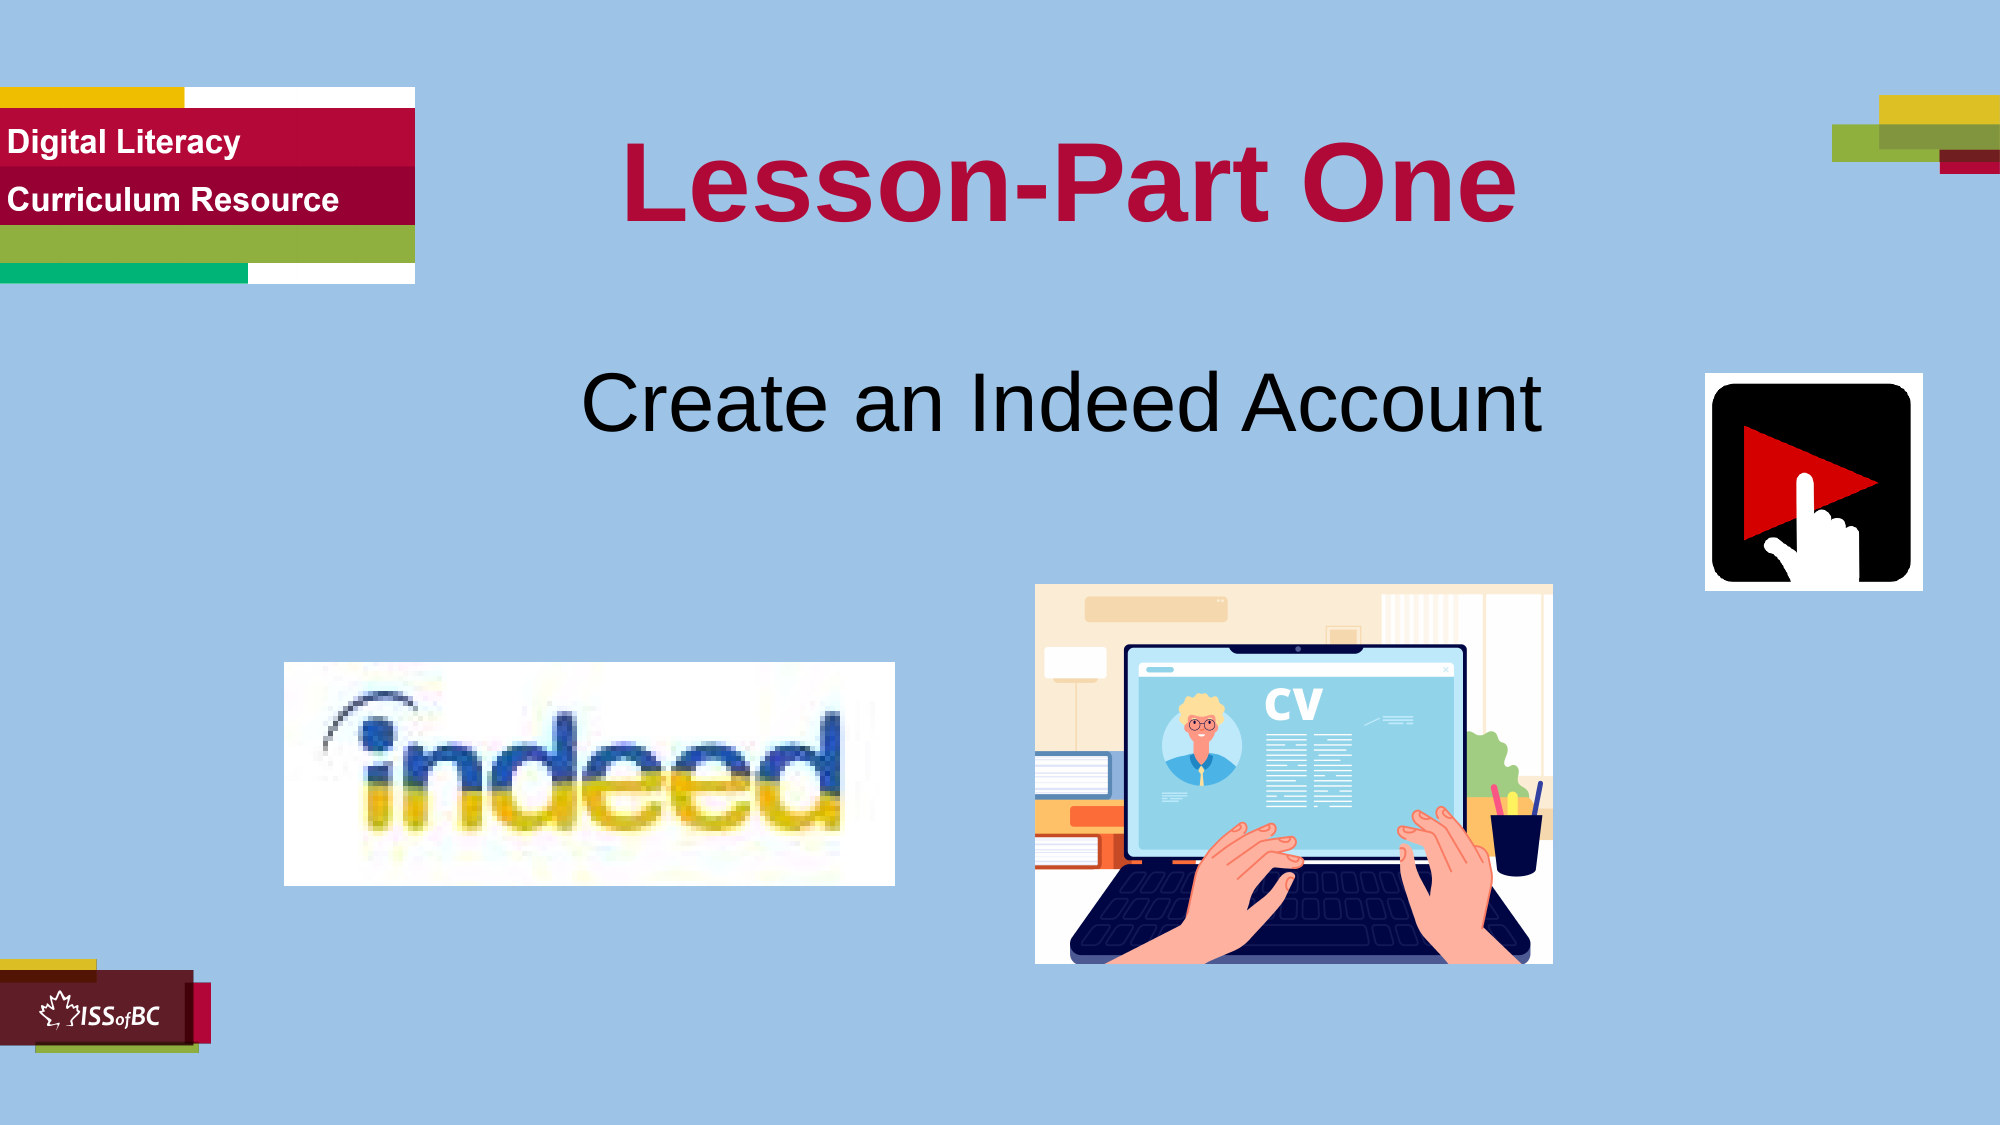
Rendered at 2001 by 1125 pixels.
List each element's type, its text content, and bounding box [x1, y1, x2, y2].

picture [283, 662, 895, 887]
picture [1034, 584, 1554, 964]
picture [0, 86, 416, 284]
picture [0, 959, 211, 1053]
title Lesson-Part One [207, 76, 1933, 295]
picture [1705, 373, 1924, 592]
picture [1933, 95, 2000, 174]
text_box Create an Indeed Account [420, 345, 1706, 540]
